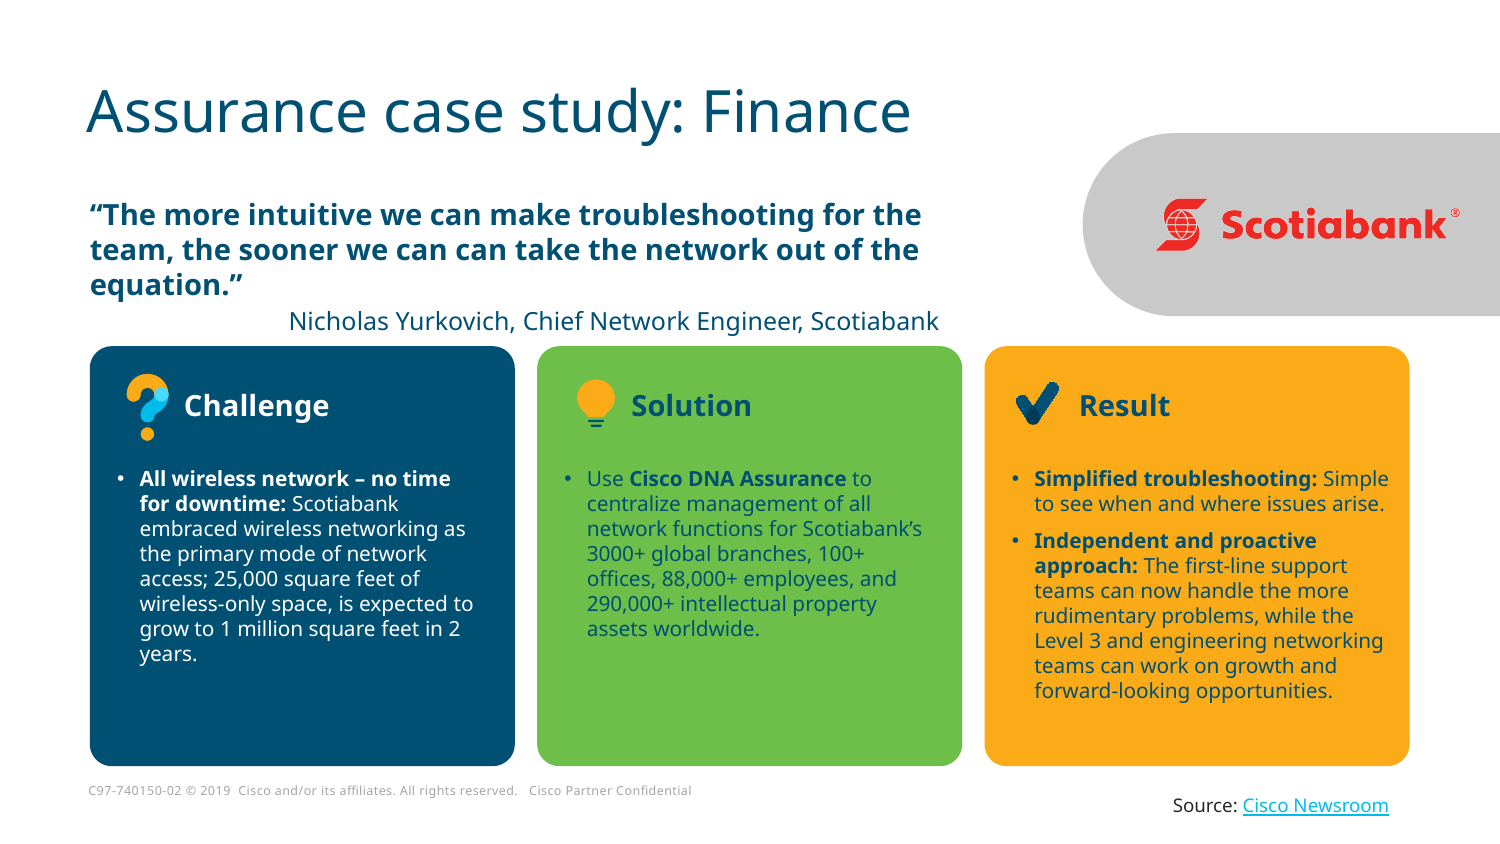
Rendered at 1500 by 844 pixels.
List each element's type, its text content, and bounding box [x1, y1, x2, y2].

text_box Source: Cisco Newsroom [1173, 793, 1390, 820]
title Assurance case study: Finance [71, 55, 1441, 176]
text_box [126, 373, 169, 441]
text_box [1080, 131, 1500, 319]
picture [1149, 192, 1466, 258]
text_box Use Cisco DNA Assurance to centralize management of all network functions for Scotiabank’s 3000+ global branches, 100+ offices, 88,000+ employees, and 290,000+ intellectual property assets worldwide. [564, 465, 925, 641]
text_box [535, 344, 965, 769]
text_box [1016, 381, 1059, 425]
text_box Solution [629, 389, 964, 425]
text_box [576, 379, 616, 428]
text_box Challenge [182, 389, 517, 425]
text_box “The more intuitive we can make troubleshooting for the team, the sooner we can can take the network out of the equation.” Nicholas Yurkovich, Chief Network Engineer, Scotiabank [89, 196, 940, 336]
text_box Result [1077, 389, 1412, 425]
text_box All wireless network – no time for downtime: Scotiabank embraced wireless networking as the primary mode of network access; 25,000 square feet of wireless-only space, is expected to grow to 1 million square feet in 2 years. [117, 465, 478, 666]
text_box [982, 344, 1412, 769]
text_box Simplified troubleshooting: Simple to see when and where issues arise. Independent and proactive approach: The first-line support teams can now handle the more rudimentary problems, while the Level 3 and engineering networking teams can work on growth and forward-looking opportunities. [1011, 465, 1394, 704]
text_box [87, 344, 517, 769]
